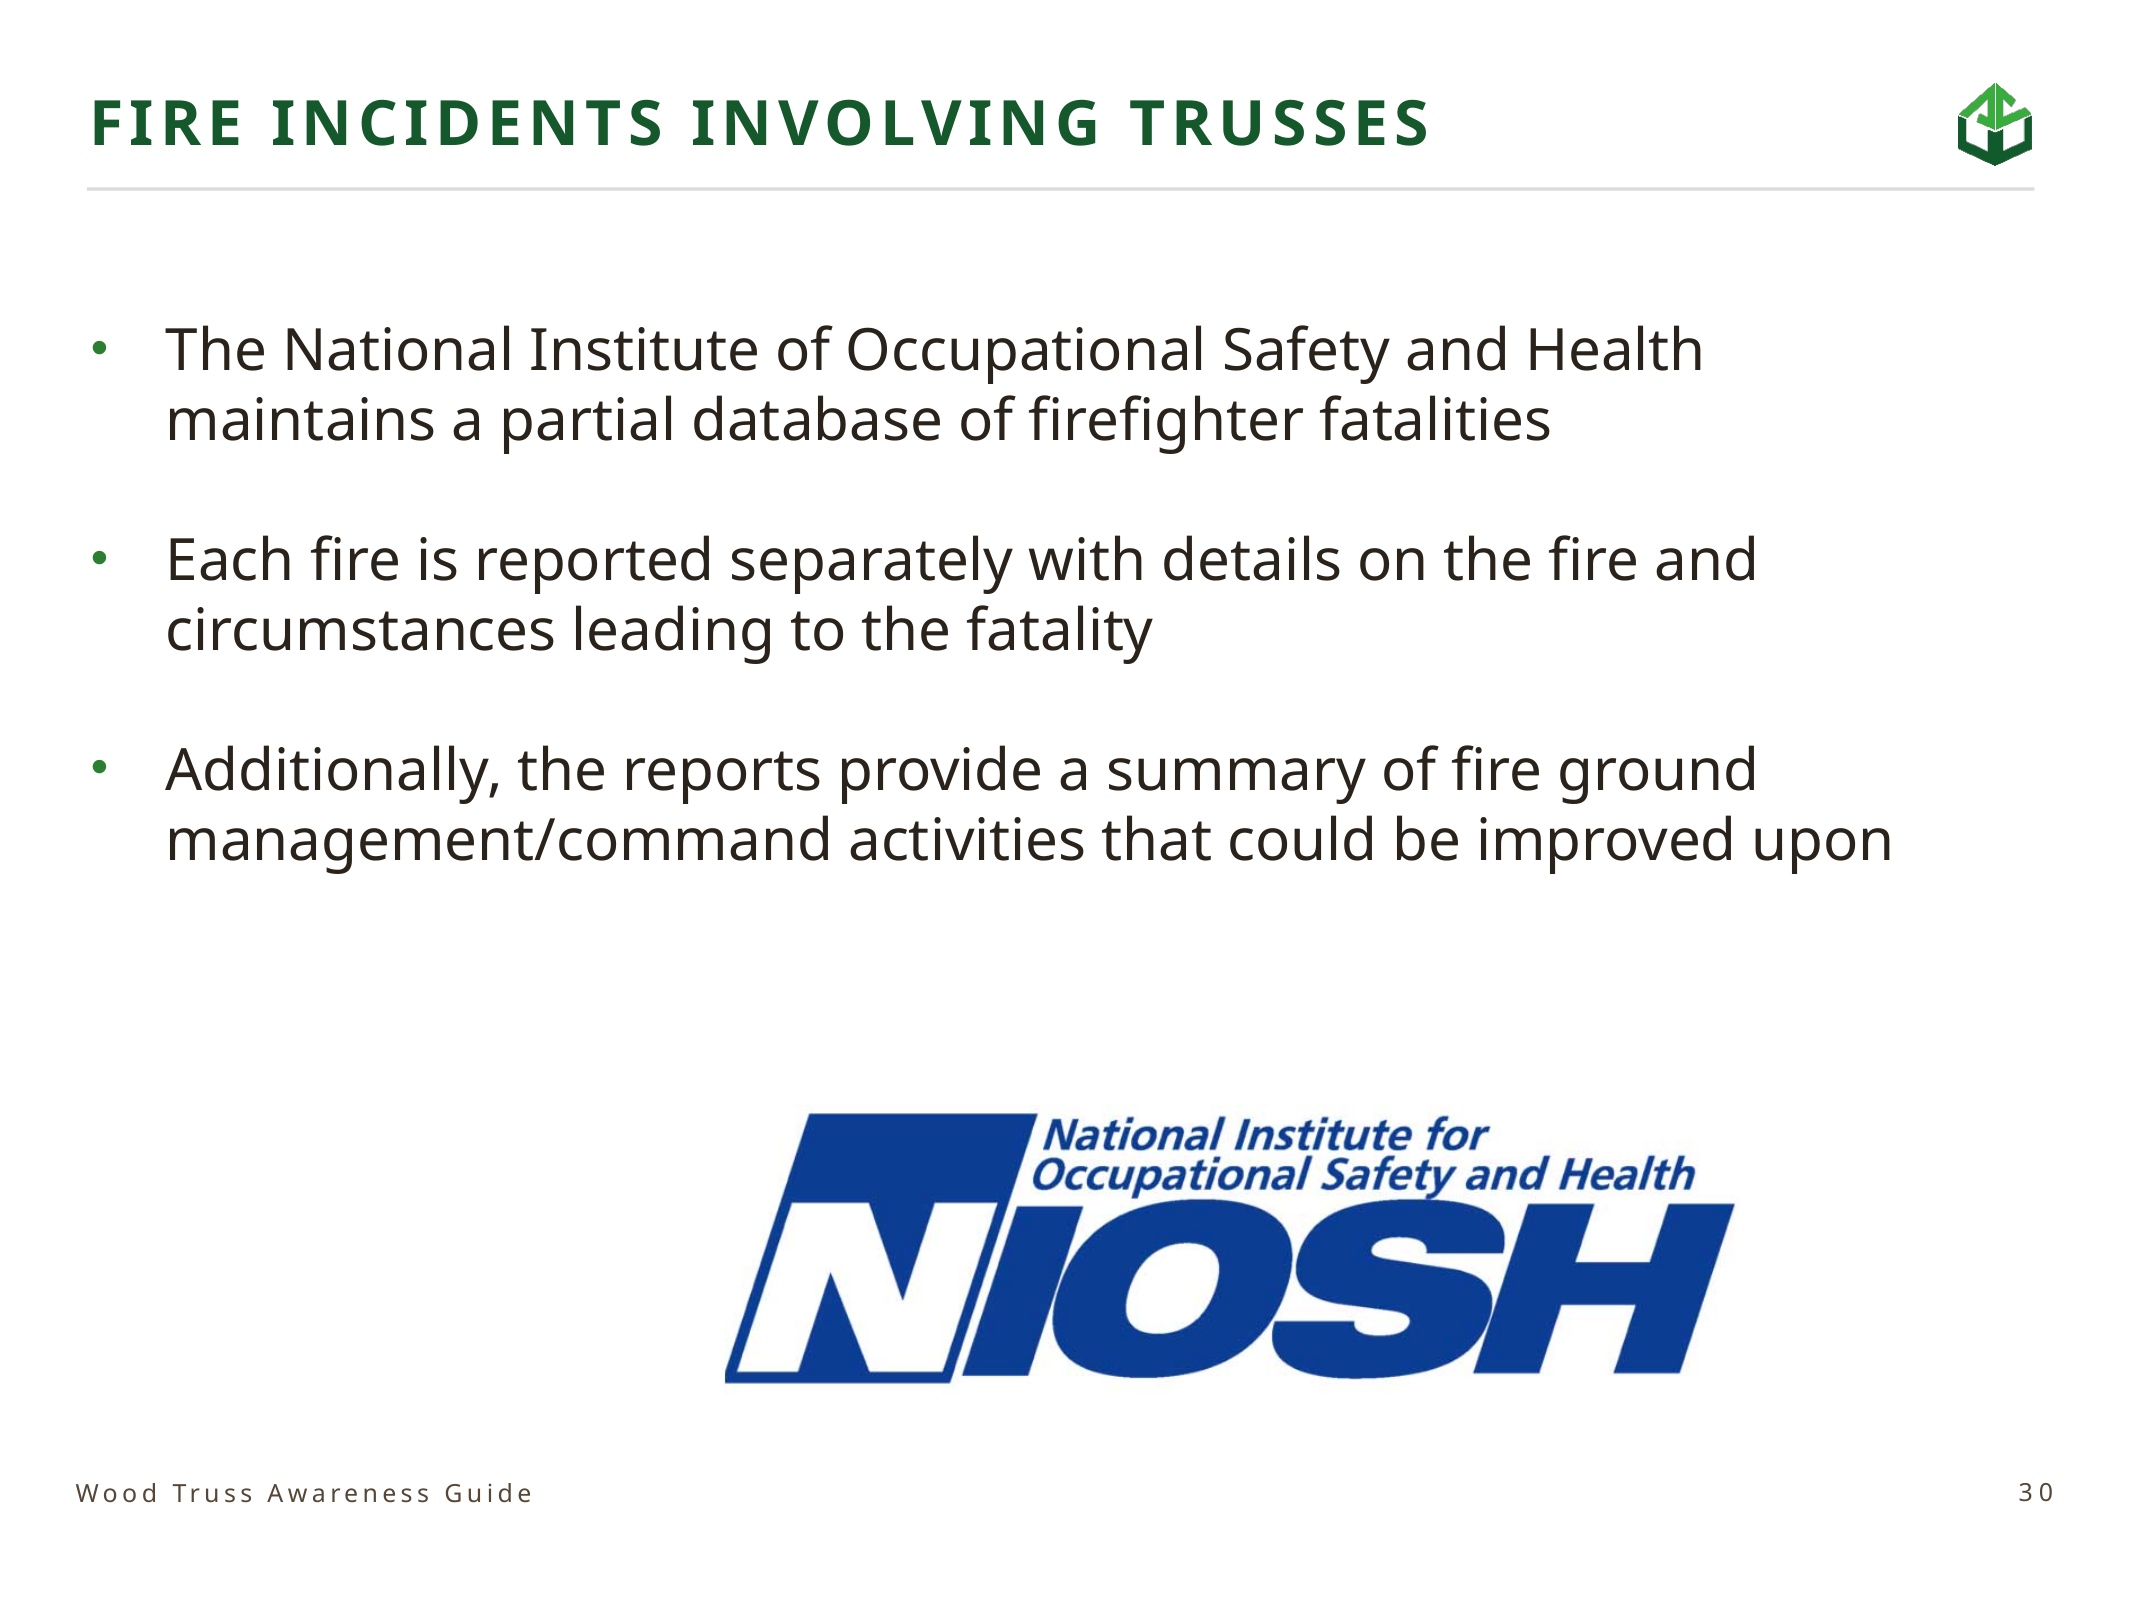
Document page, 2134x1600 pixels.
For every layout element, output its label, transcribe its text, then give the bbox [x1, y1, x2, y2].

picture [1958, 83, 2035, 166]
picture [724, 942, 1739, 1563]
list The National Institute of Occupational Safety and Health maintains a partial database of firefighter fatalities Each fire is reported separately with details on the fire and circumstances leading to the fatality Additionally, the reports provide a summary of fire ground management/command activities that could be improved upon [74, 235, 1961, 949]
title Fire Incidents Involving Trusses [74, 37, 1915, 166]
